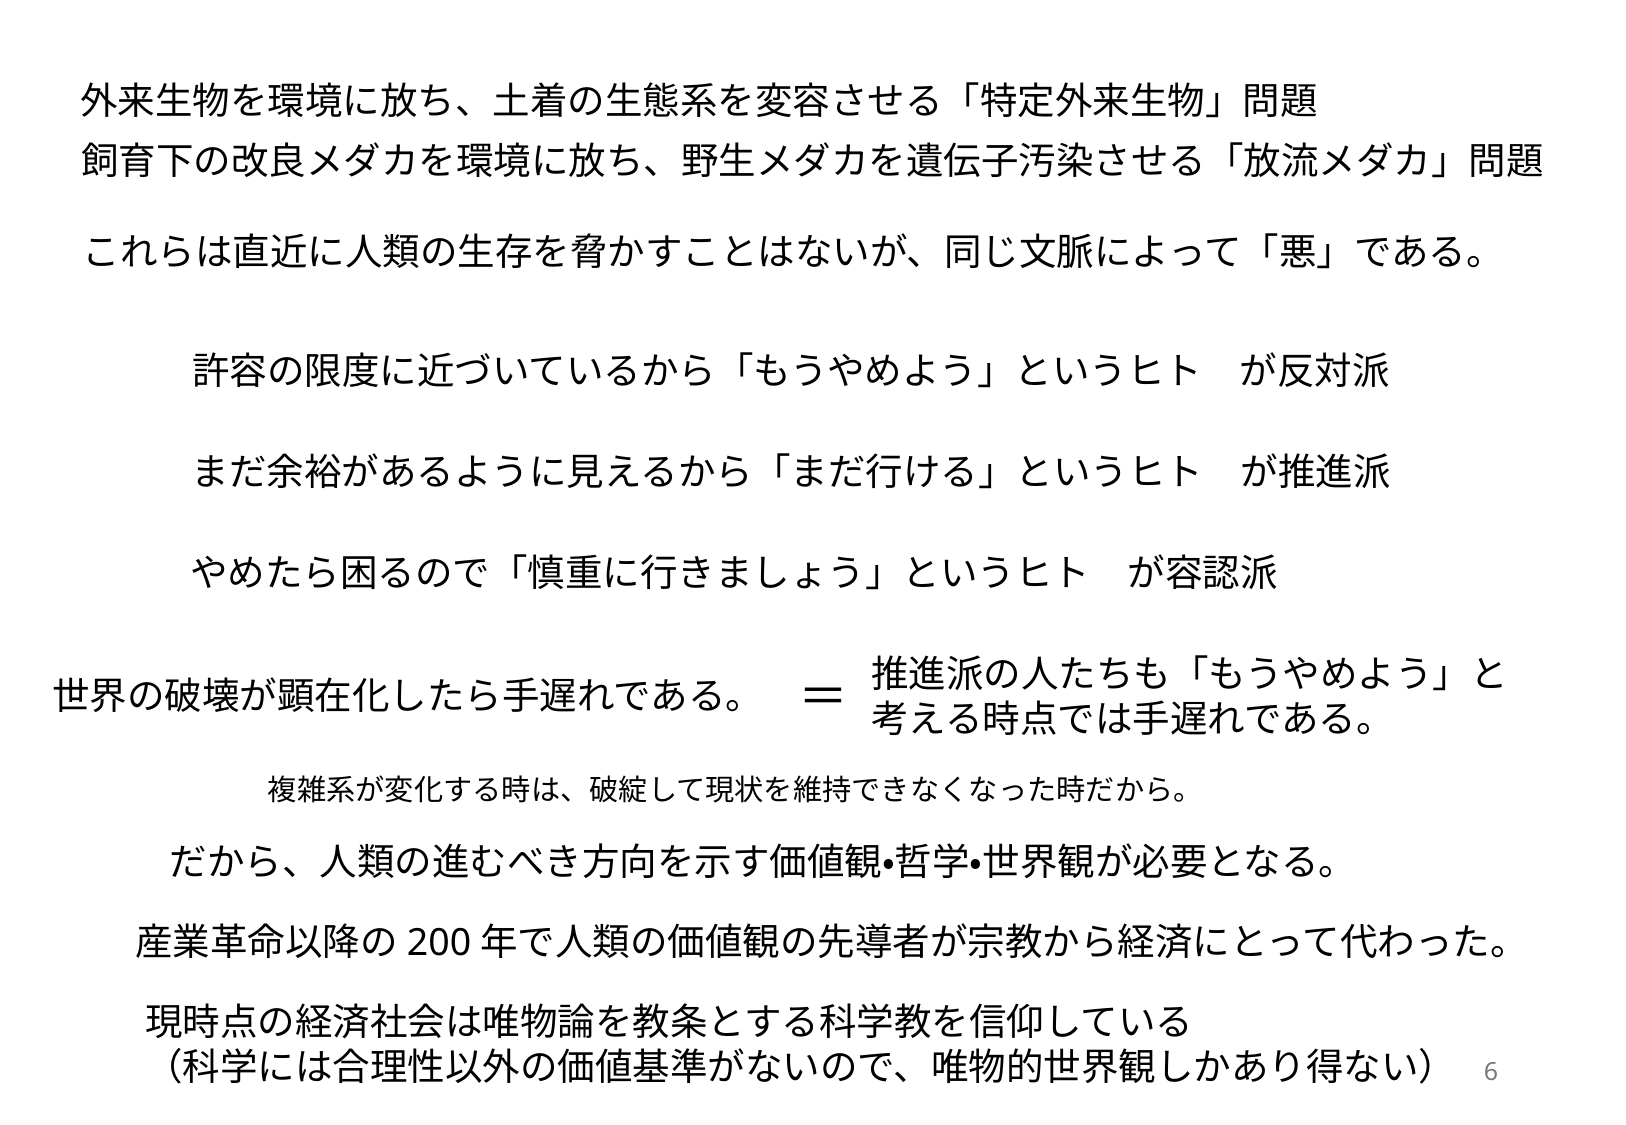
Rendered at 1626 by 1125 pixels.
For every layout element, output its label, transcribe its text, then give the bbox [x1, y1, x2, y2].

text_box 現時点の経済社会は唯物論を教条とする科学教を信仰している （科学には合理性以外の価値基準がないので、唯物的世界観しかあり得ない） [130, 990, 1472, 1096]
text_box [169, 338, 1413, 603]
slide_number 6 [1147, 1042, 1514, 1103]
text_box 飼育下の改良メダカを環境に放ち、野生メダカを遺伝子汚染させる「放流メダカ」問題 [66, 129, 1559, 190]
text_box 産業革命以降の200年で人類の価値観の先導者が宗教から経済にとって代わった。 [120, 910, 1543, 971]
text_box だから、人類の進むべき方向を示す価値観・哲学・世界観が必要となる。 [154, 830, 1372, 891]
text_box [37, 641, 1588, 749]
text_box 外来生物を環境に放ち、土着の生態系を変容させる「特定外来生物」問題 [65, 69, 1333, 130]
text_box 複雑系が変化する時は、破綻して現状を維持できなくなった時だから。 [253, 763, 1218, 814]
text_box これらは直近に人類の生存を脅かすことはないが、同じ文脈によって「悪」である。 [68, 220, 1520, 281]
